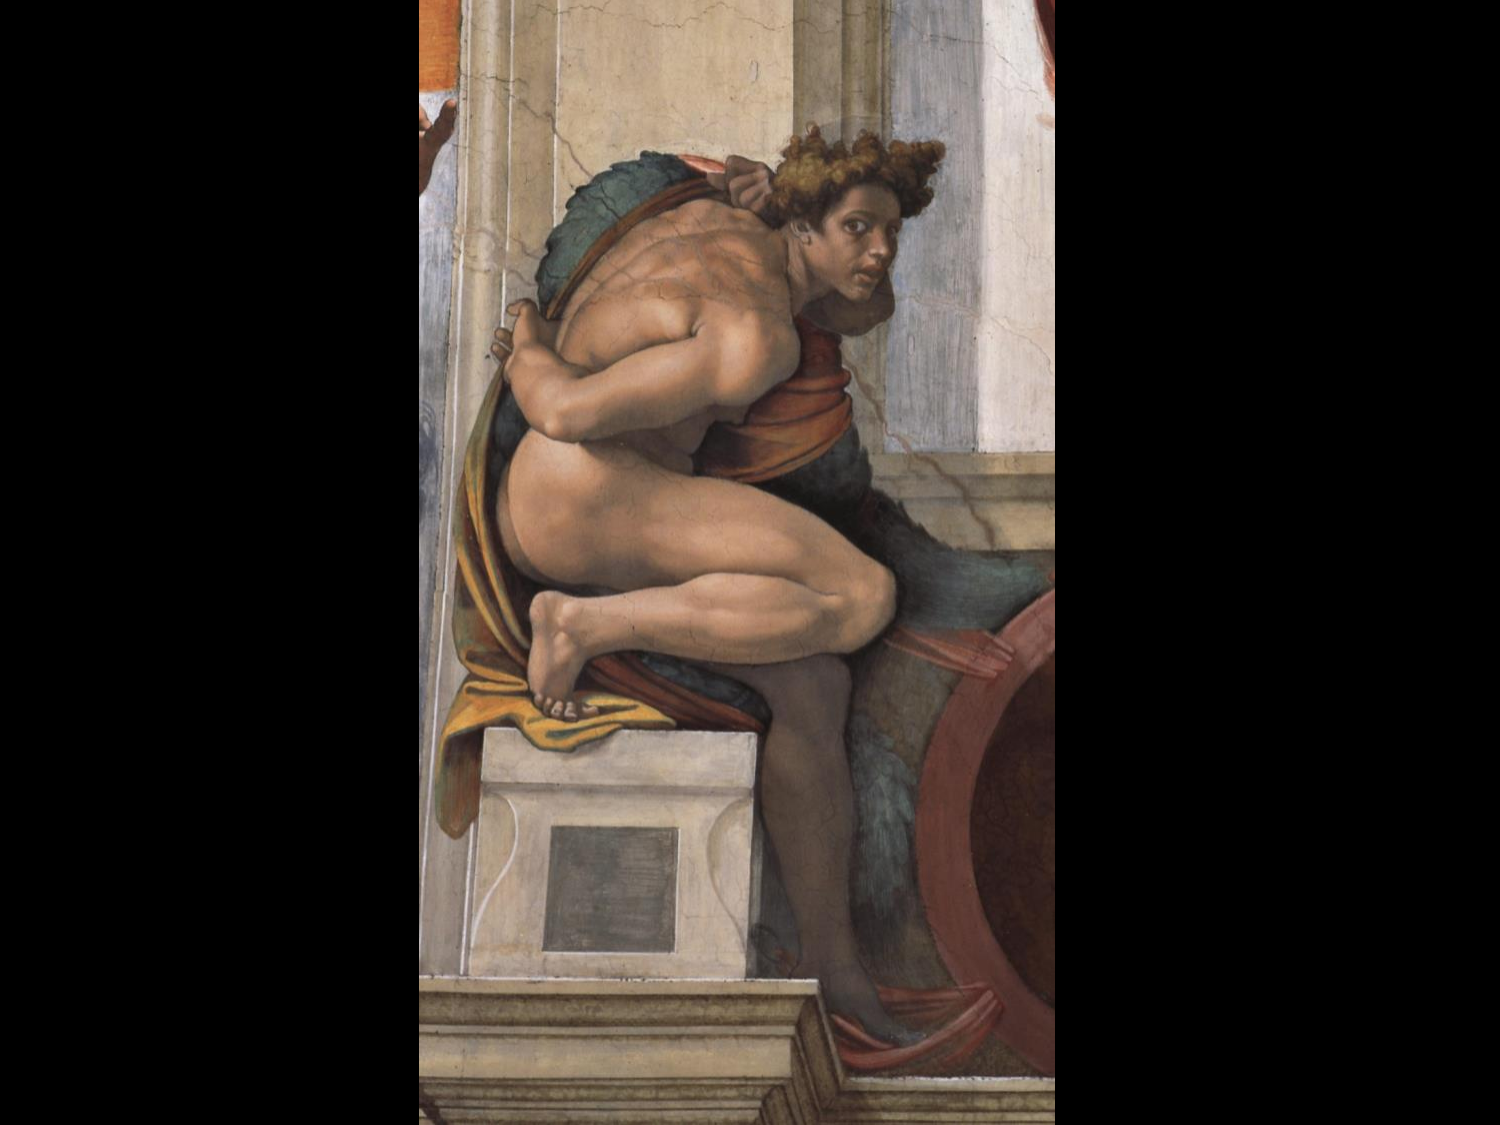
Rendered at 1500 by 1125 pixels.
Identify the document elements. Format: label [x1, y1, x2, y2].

picture [418, 0, 1056, 1125]
